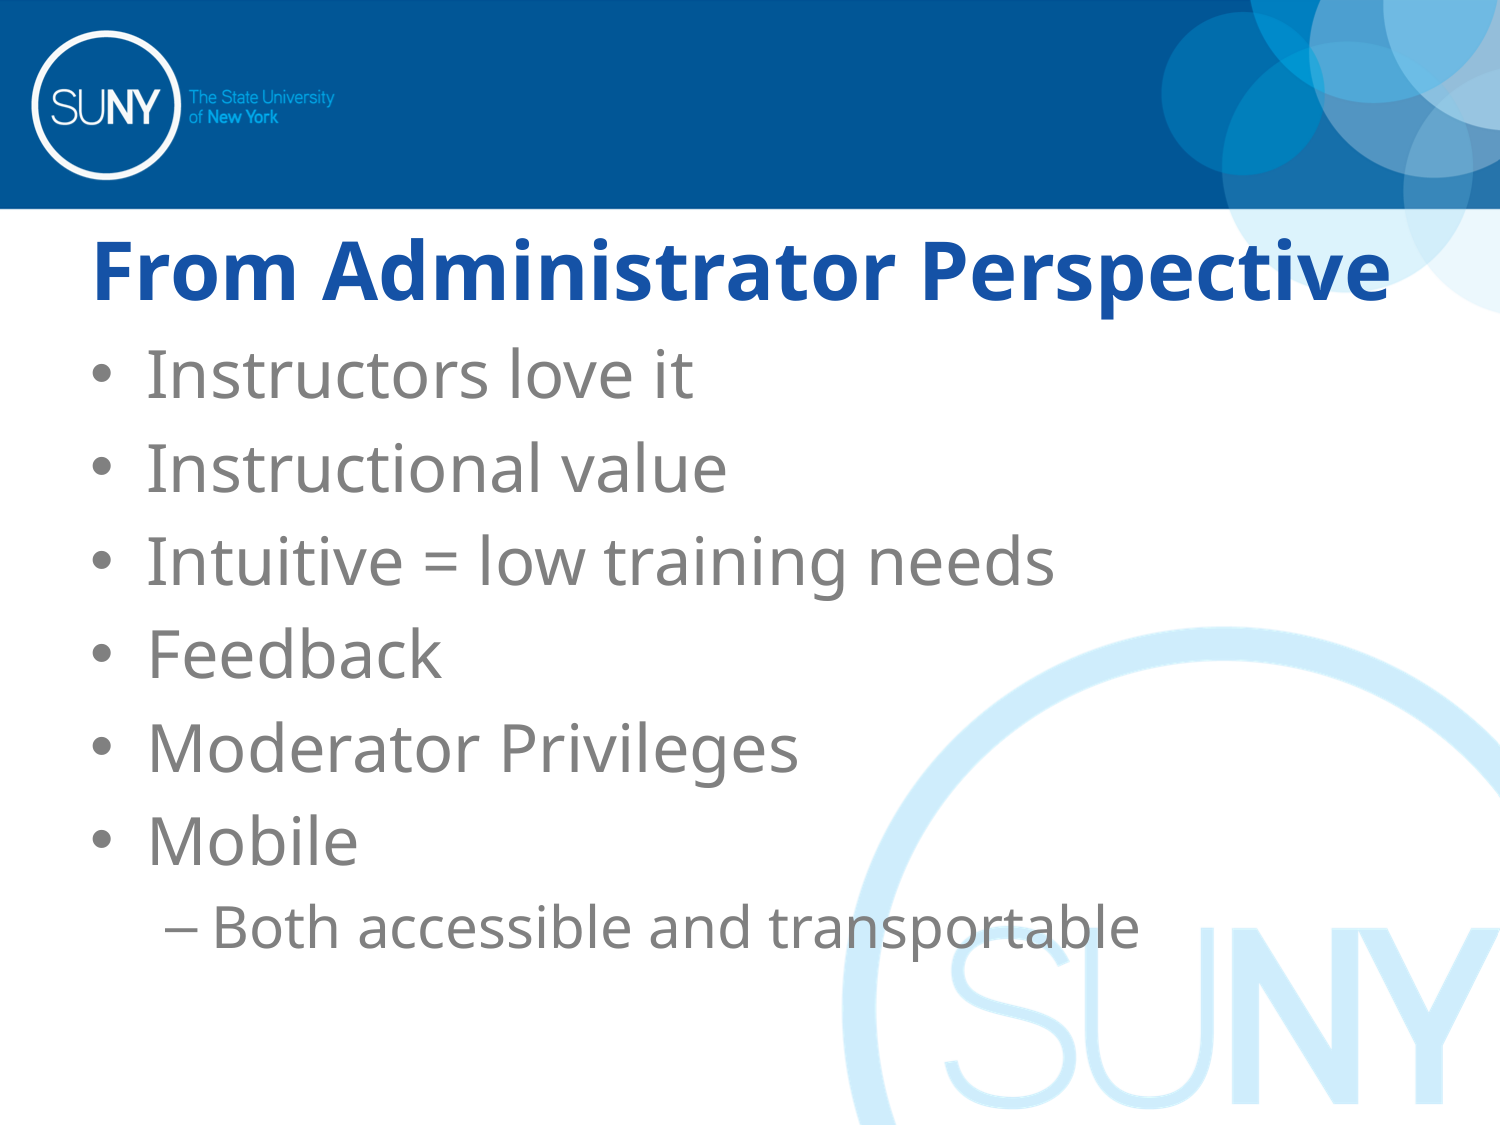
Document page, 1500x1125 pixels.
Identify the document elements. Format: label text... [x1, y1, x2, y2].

picture [0, 0, 1500, 1125]
list Instructors love it Instructional value Intuitive = low training needs Feedback Moderator Privileges Mobile Both accessible and transportable [75, 324, 1425, 1005]
title From Administrator Perspective [75, 210, 1425, 324]
